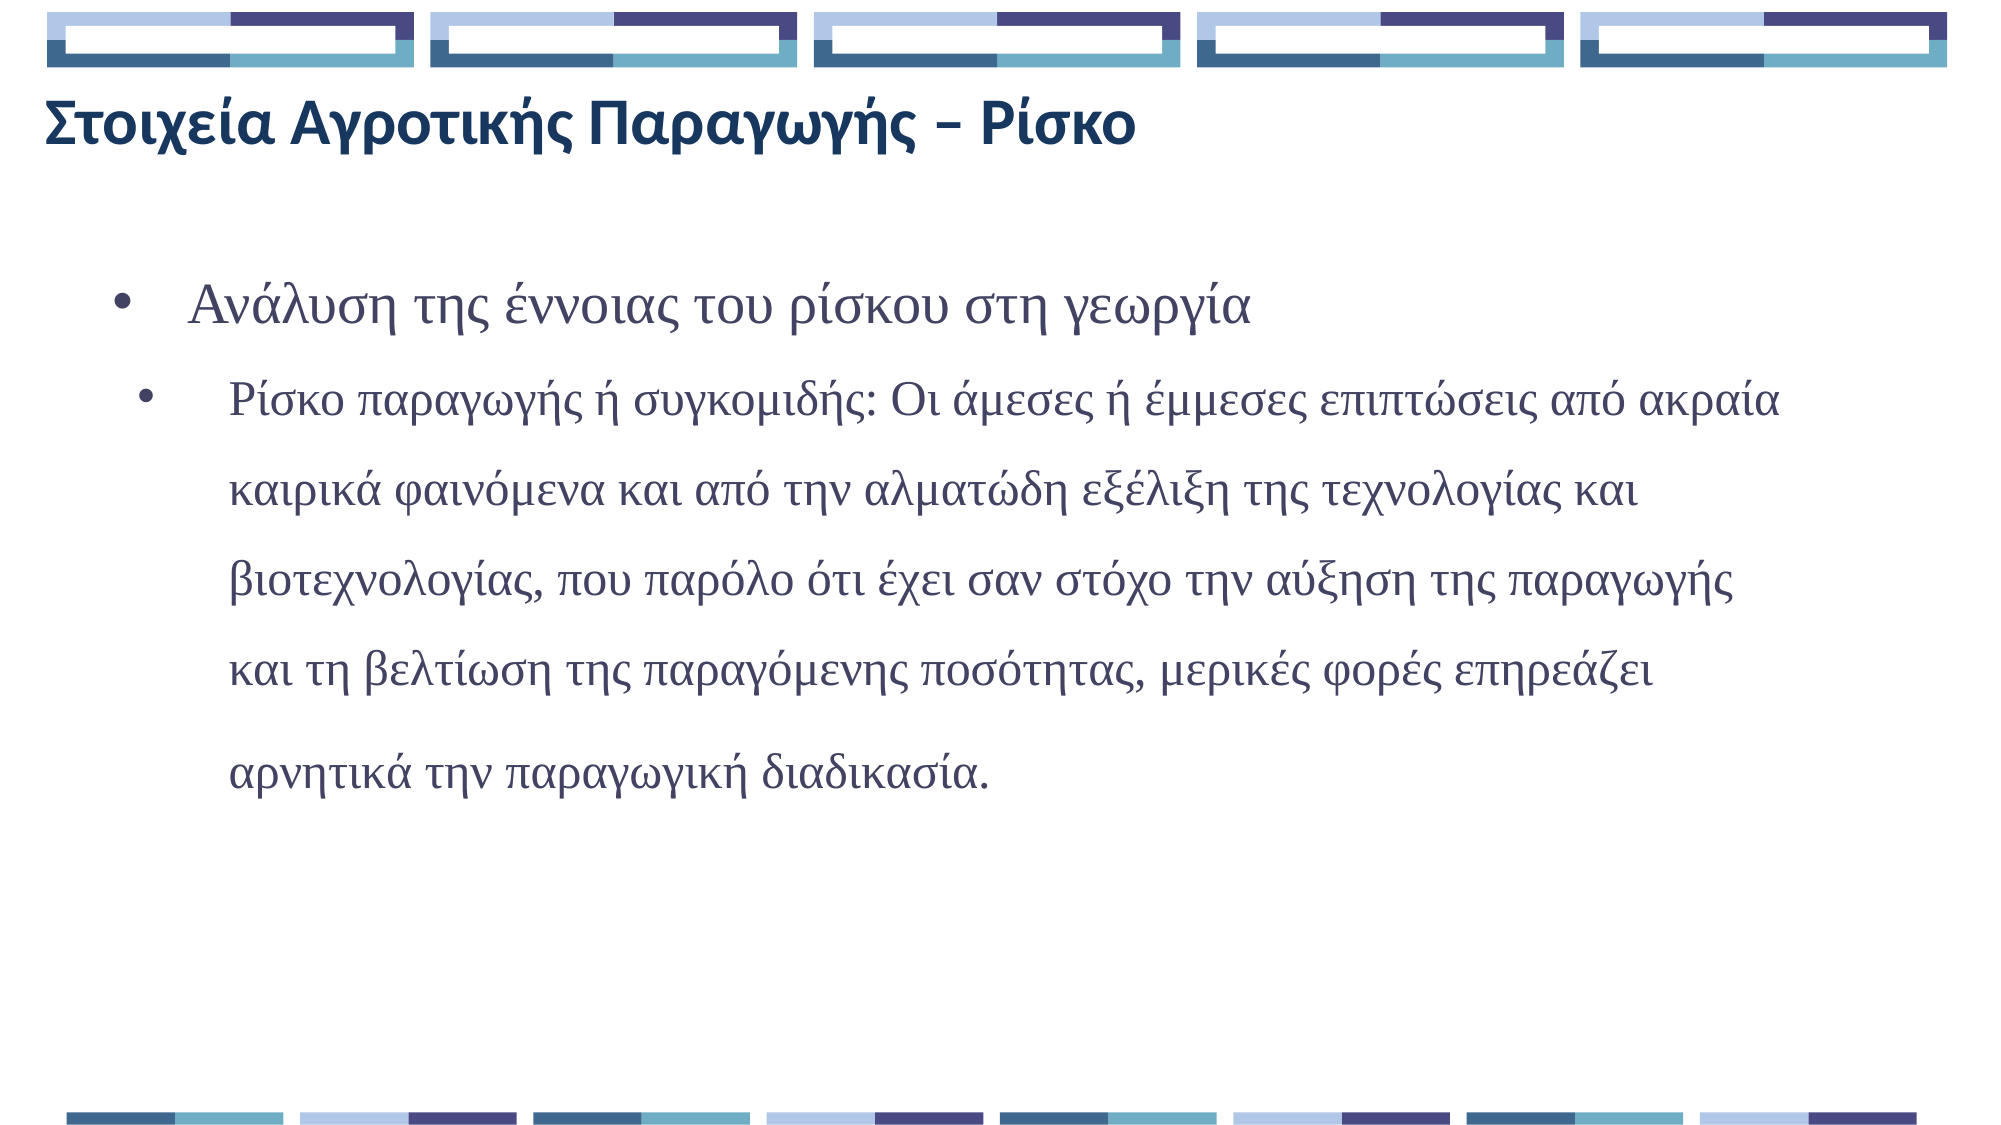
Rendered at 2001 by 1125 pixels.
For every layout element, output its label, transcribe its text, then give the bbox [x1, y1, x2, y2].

text_box Ανάλυση της έννοιας του ρίσκου στη γεωργία Ρίσκο παραγωγής ή συγκομιδής: Οι άμεσες ή έμμεσες επιπτώσεις από ακραία καιρικά φαινόμενα και από την αλματώδη εξέλιξη της τεχνολογίας και βιοτεχνολογίας, που παρόλο ότι έχει σαν στόχο την αύξηση της παραγωγής και τη βελτίωση της παραγόμενης ποσότητας, μερικές φορές επηρεάζει αρνητικά την παραγωγική διαδικασία. [110, 230, 1796, 801]
text_box Στοιχεία Αγροτικής Παραγωγής – Ρίσκο [30, 70, 1875, 166]
